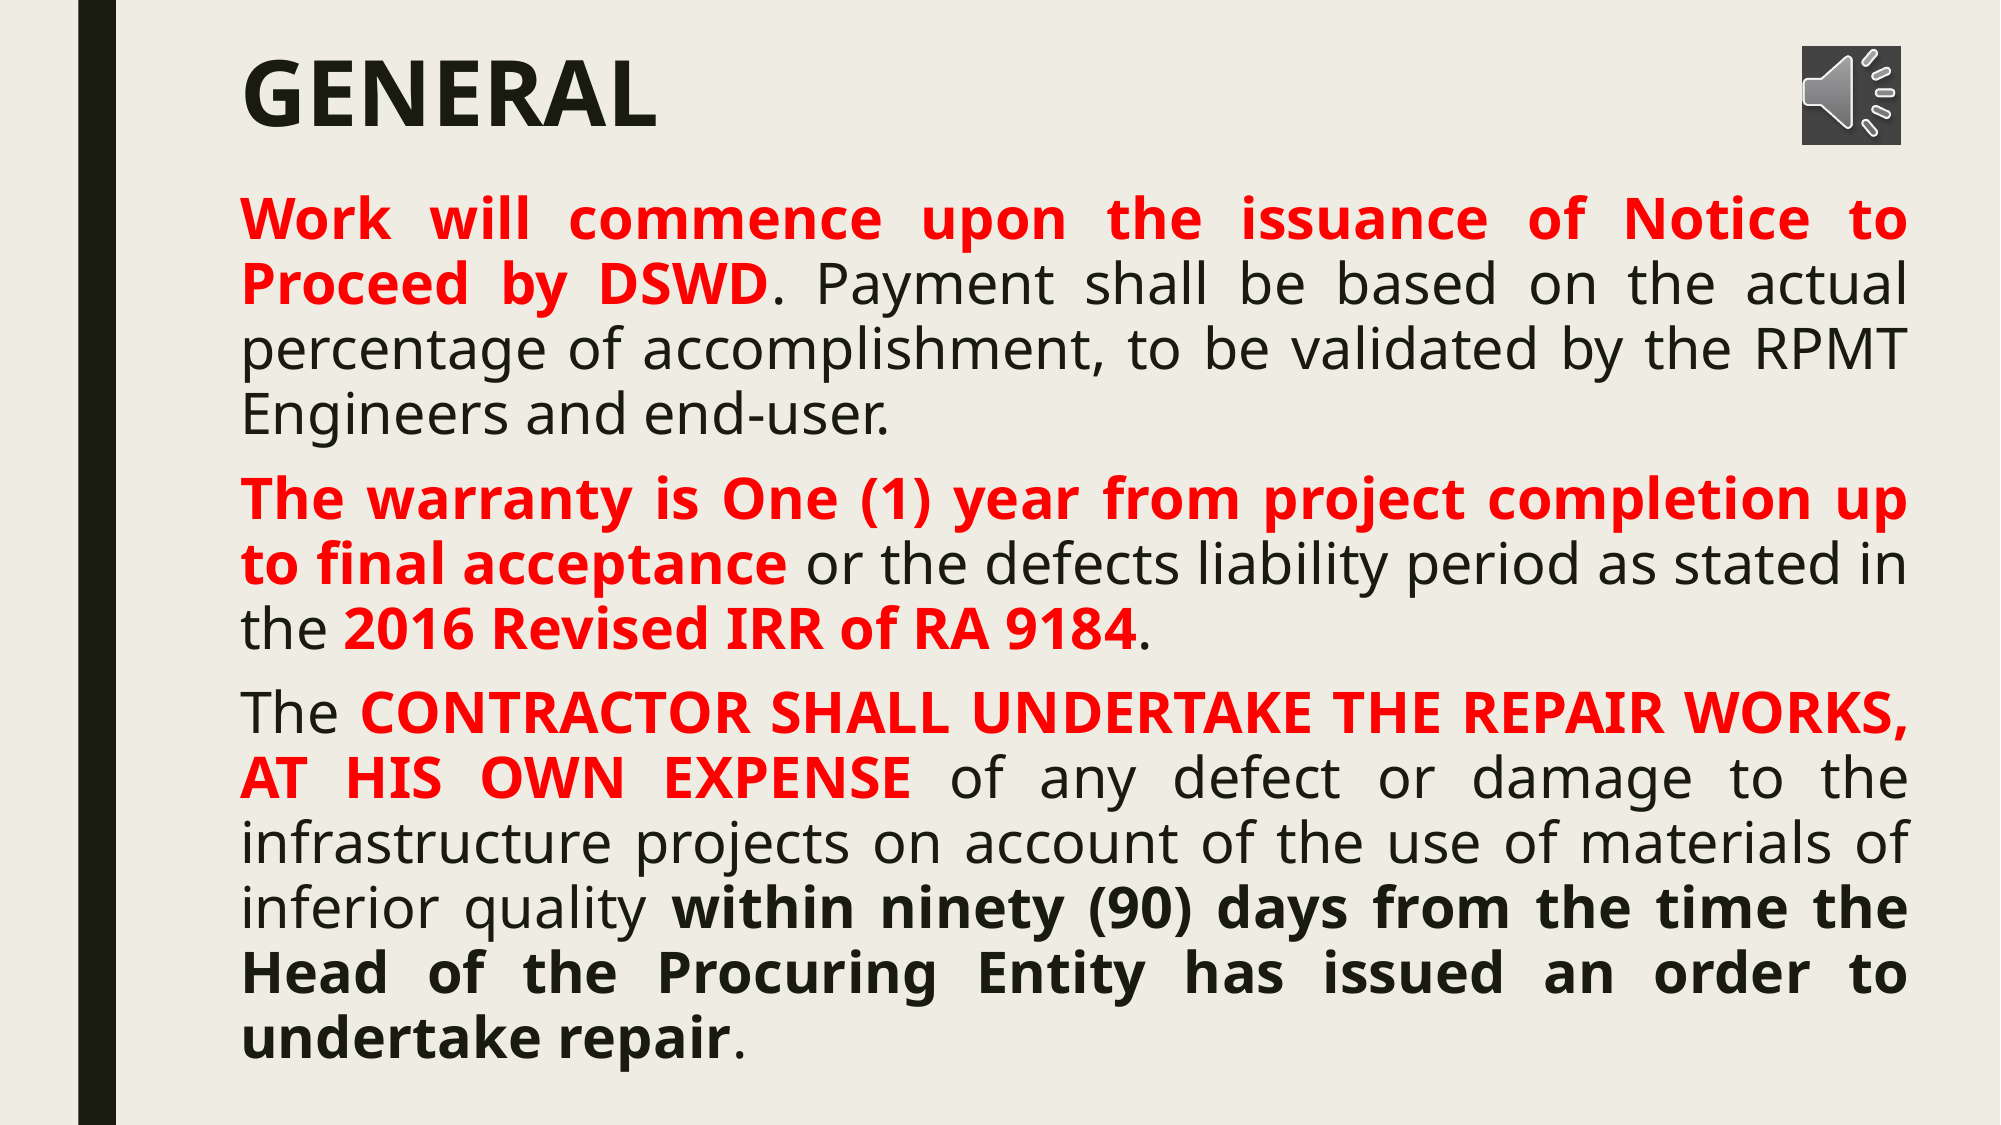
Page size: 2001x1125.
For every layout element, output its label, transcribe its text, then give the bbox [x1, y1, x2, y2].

title GENERAL [225, 40, 1800, 163]
list Work will commence upon the issuance of Notice to Proceed by DSWD. Payment shall be based on the actual percentage of accomplishment, to be validated by the RPMT Engineers and end-user. The warranty is One (1) year from project completion up to final acceptance or the defects liability period as stated in the 2016 Revised IRR of RA 9184. The CONTRACTOR SHALL UNDERTAKE THE REPAIR WORKS, AT HIS OWN EXPENSE of any defect or damage to the infrastructure projects on account of the use of materials of inferior quality within ninety (90) days from the time the Head of the Procuring Entity has issued an order to undertake repair. [225, 180, 1927, 1085]
picture [1801, 45, 1902, 146]
